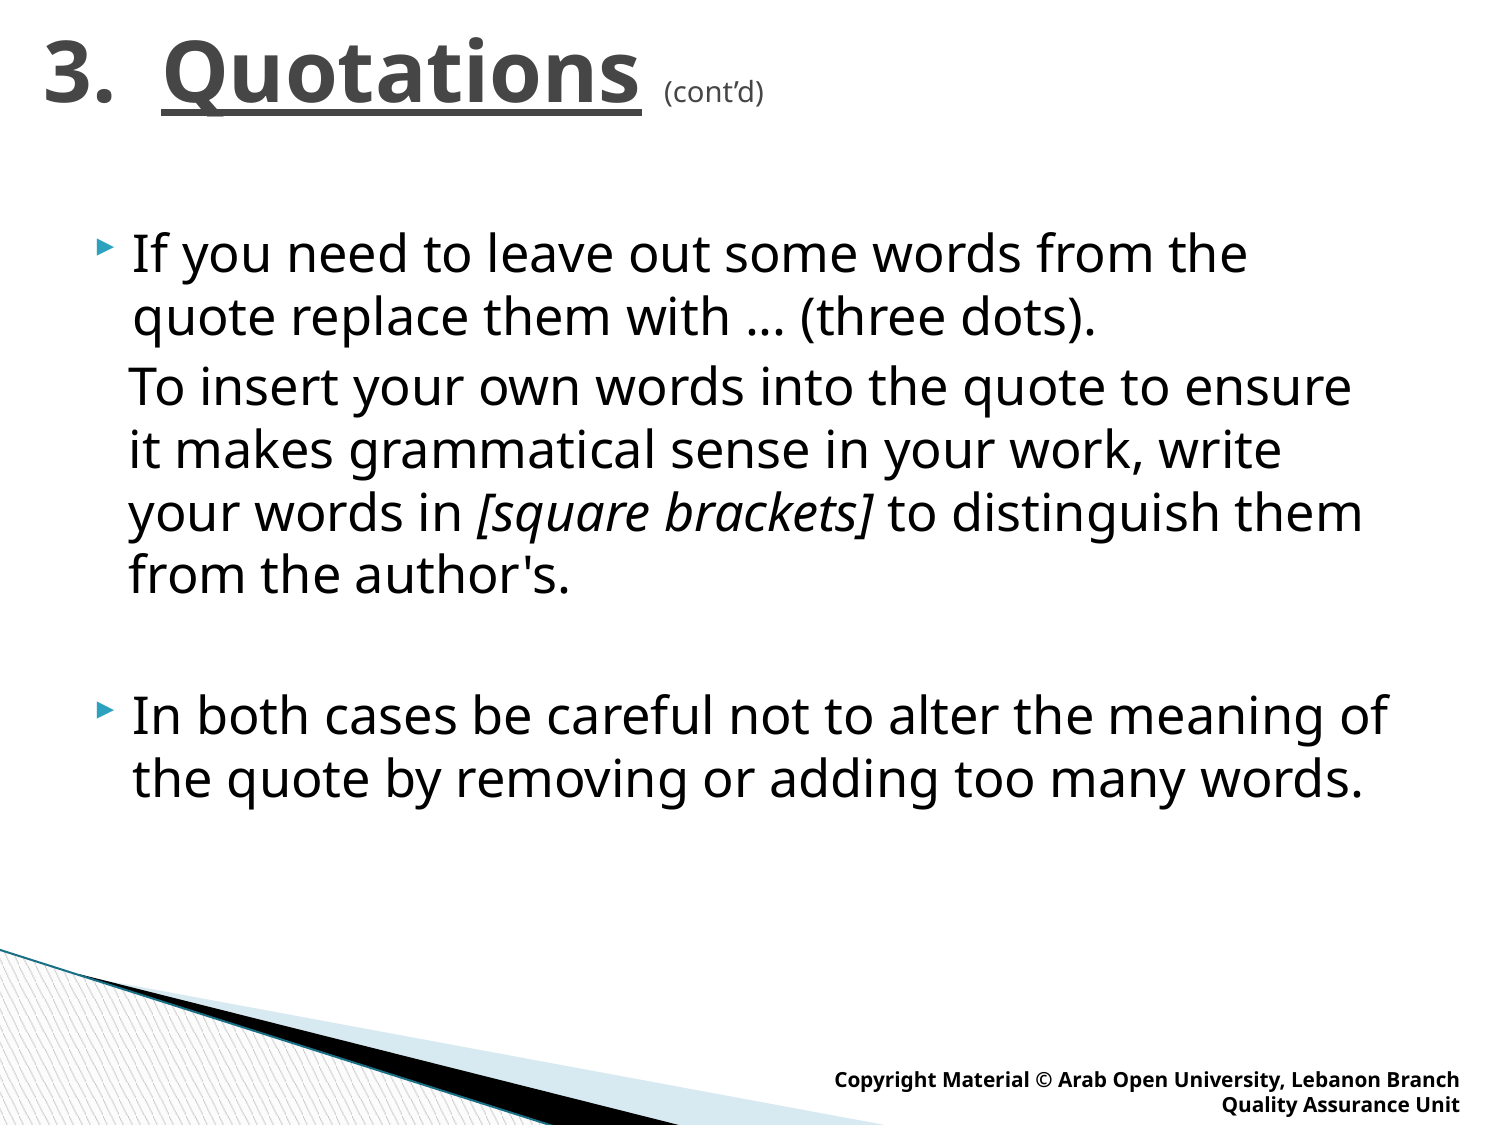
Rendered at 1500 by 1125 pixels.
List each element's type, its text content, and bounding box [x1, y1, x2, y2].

list If you need to leave out some words from the quote replace them with ... (three dots). To insert your own words into the quote to ensure it makes grammatical sense in your work, write your words in [square brackets] to distinguish them from the author's. In both cases be careful not to alter the meaning of the quote by removing or adding too many words. [62, 212, 1413, 875]
title 3. Quotations (cont’d) [28, 0, 1379, 163]
text_box Copyright Material © Arab Open University, Lebanon Branch Quality Assurance Unit [703, 1059, 1475, 1124]
